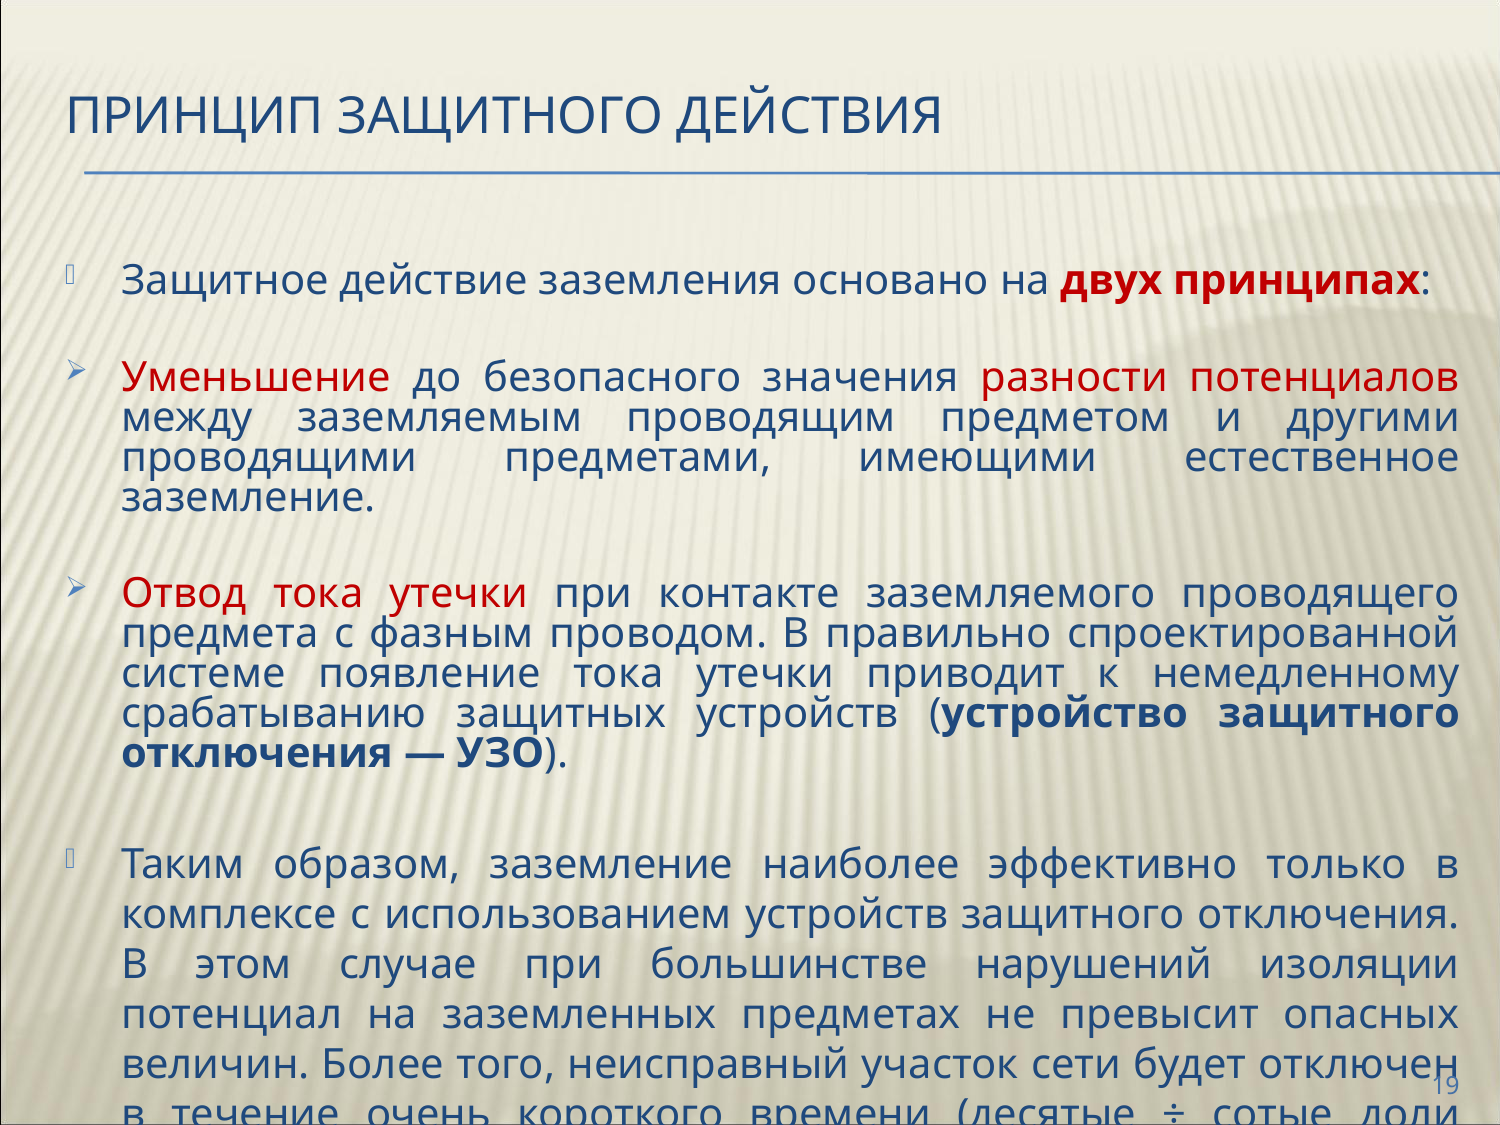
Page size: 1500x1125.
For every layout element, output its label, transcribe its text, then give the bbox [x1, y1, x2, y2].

title Принцип защитного действия [50, 75, 1475, 213]
slide_number 19 [1350, 1061, 1475, 1103]
picture [0, 0, 1500, 1125]
list Защитное действие заземления основано на двух принципах: Уменьшение до безопасного значения разности потенциалов между заземляемым проводящим предметом и другими проводящими предметами, имеющими естественное заземление. Отвод тока утечки при контакте заземляемого проводящего предмета с фазным проводом. В правильно спроектированной системе появление тока утечки приводит к немедленному срабатыванию защитных устройств (устройство защитного отключения — УЗО). Таким образом, заземление наиболее эффективно только в комплексе с использованием устройств защитного отключения. В этом случае при большинстве нарушений изоляции потенциал на заземленных предметах не превысит опасных величин. Более того, неисправный участок сети будет отключен в течение очень короткого времени (десятые ÷ сотые доли секунды — время срабатывания УЗО). [50, 254, 1475, 1032]
